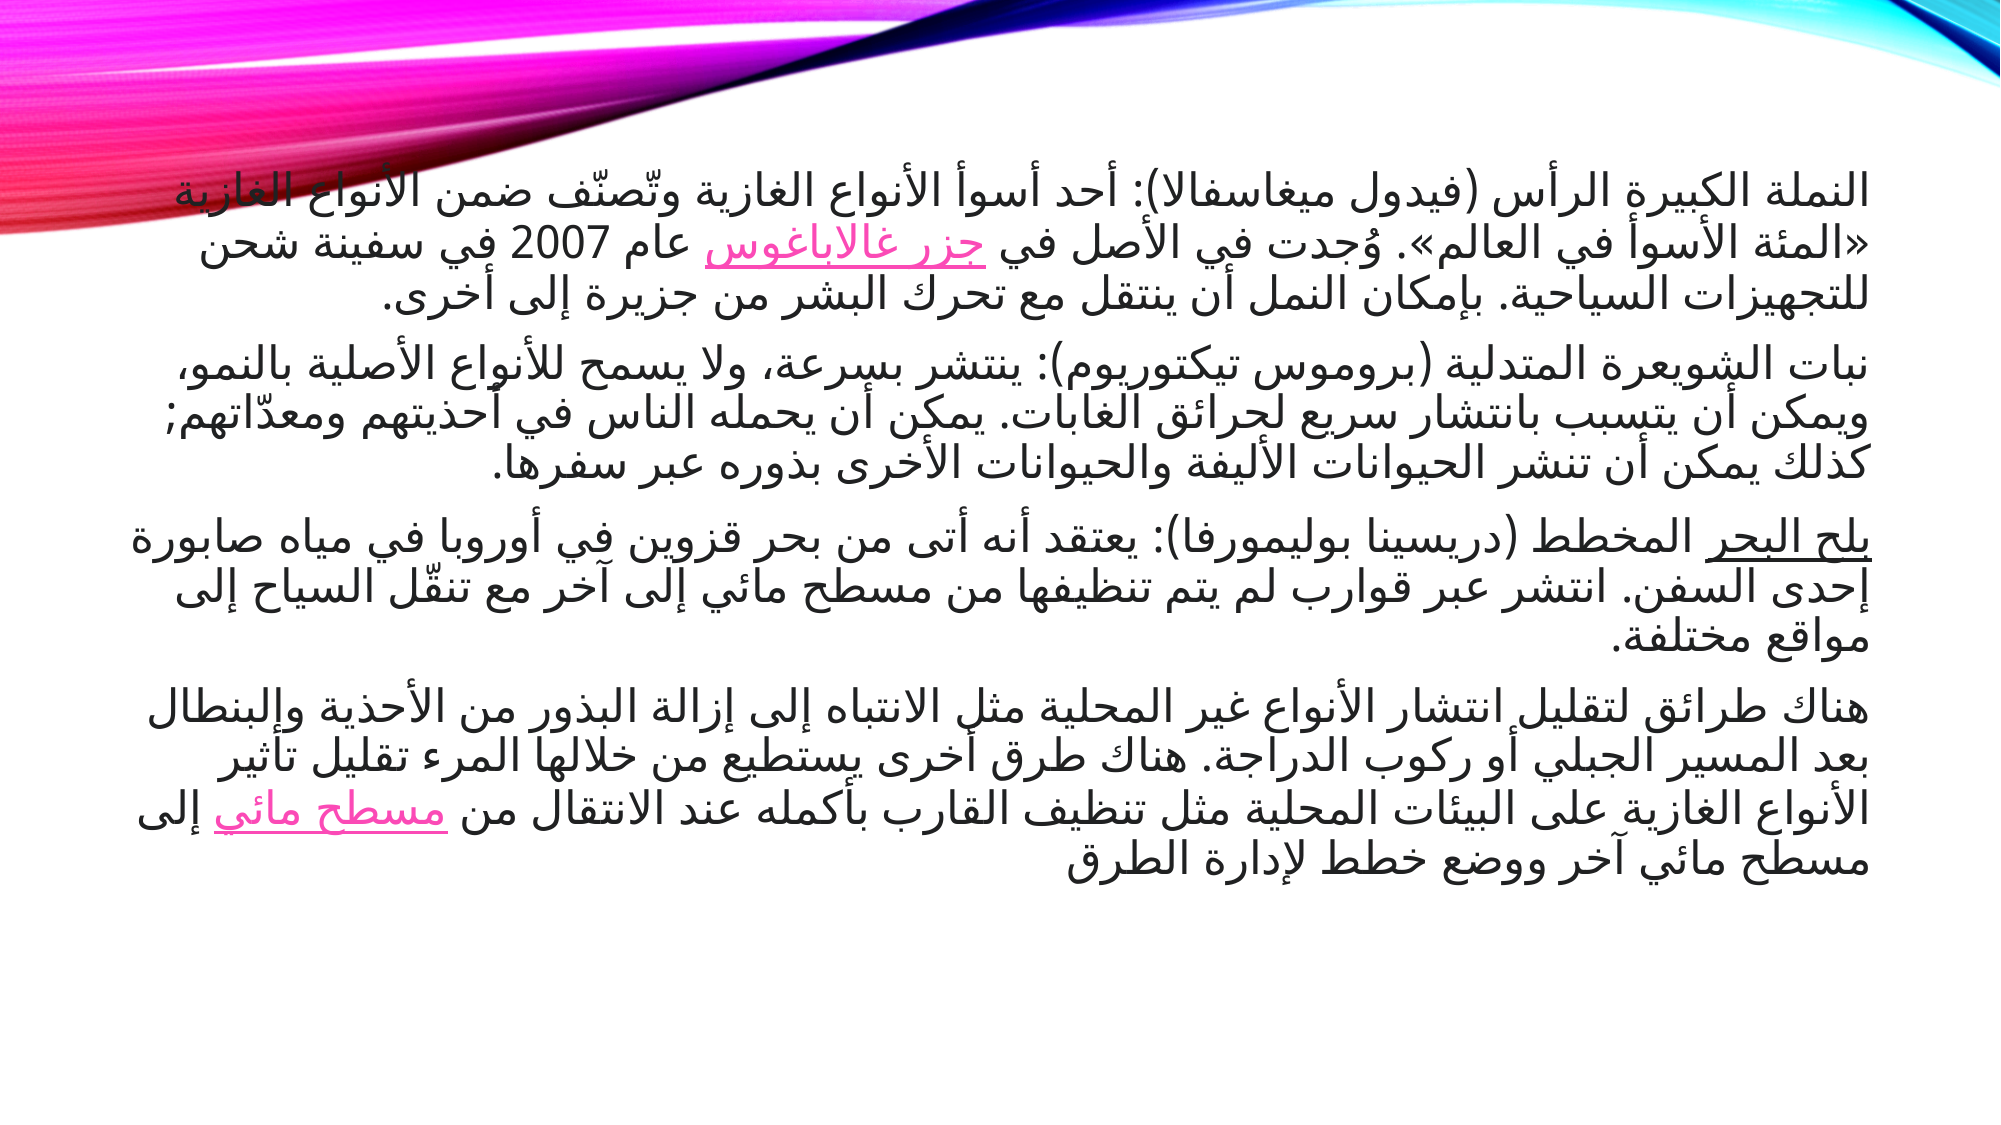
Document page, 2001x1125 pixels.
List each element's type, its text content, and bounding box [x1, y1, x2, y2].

list النملة الكبيرة الرأس (فيدول ميغاسفالا): أحد أسوأ الأنواع الغازية وتّصنّف ضمن الأنواع الغازية «المئة الأسوأ في العالم». وُجدت في الأصل في جزر غالاباغوس عام 2007 في سفينة شحن للتجهيزات السياحية. بإمكان النمل أن ينتقل مع تحرك البشر من جزيرة إلى أخرى. نبات الشويعرة المتدلية (بروموس تيكتوريوم): ينتشر بسرعة، ولا يسمح للأنواع الأصلية بالنمو، ويمكن أن يتسبب بانتشار سريع لحرائق الغابات. يمكن أن يحمله الناس في أحذيتهم ومعدّاتهم; كذلك يمكن أن تنشر الحيوانات الأليفة والحيوانات الأخرى بذوره عبر سفرها. بلح البحر المخطط (دريسينا بوليمورفا): يعتقد أنه أتى من بحر قزوين في أوروبا في مياه صابورة إحدى السفن. انتشر عبر قوارب لم يتم تنظيفها من مسطح مائي إلى آخر مع تنقّل السياح إلى مواقع مختلفة. هناك طرائق لتقليل انتشار الأنواع غير المحلية مثل الانتباه إلى إزالة البذور من الأحذية والبنطال بعد المسير الجبلي أو ركوب الدراجة. هناك طرق أخرى يستطيع من خلالها المرء تقليل تأثير الأنواع الغازية على البيئات المحلية مثل تنظيف القارب بأكمله عند الانتقال من مسطح مائي إلى مسطح مائي آخر ووضع خطط لإدارة الطرق [112, 158, 1888, 1021]
picture [0, 0, 2000, 237]
picture [1890, 0, 2000, 75]
picture [1910, 0, 2000, 45]
